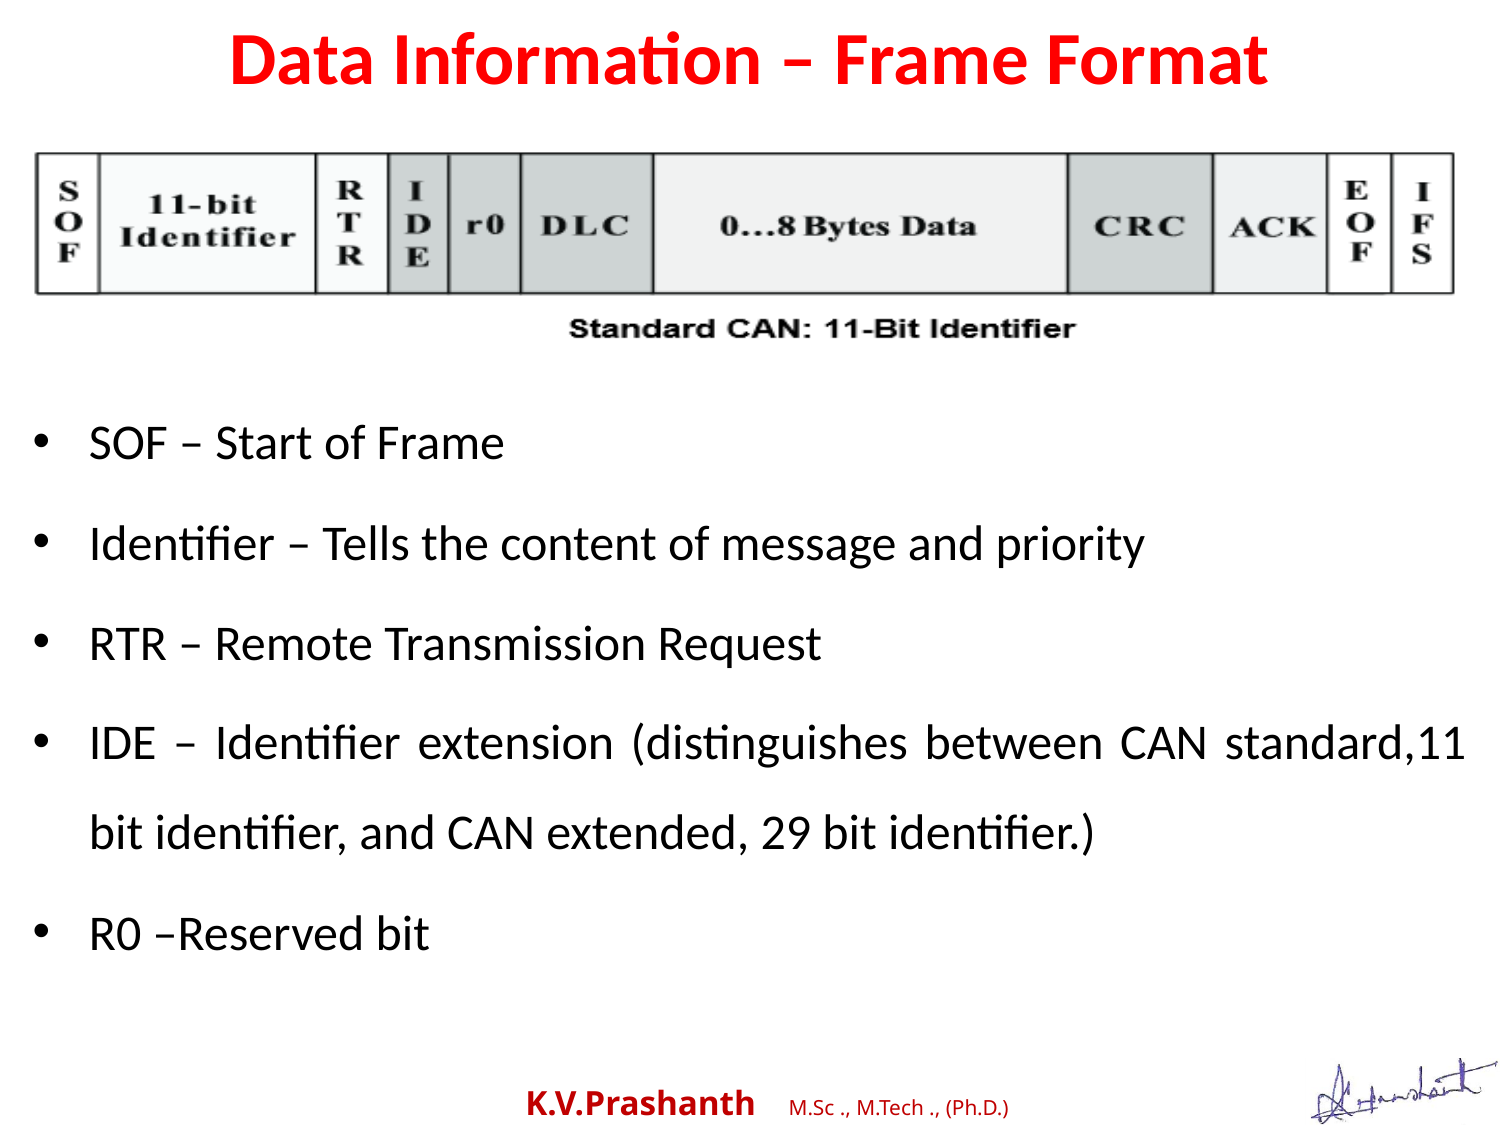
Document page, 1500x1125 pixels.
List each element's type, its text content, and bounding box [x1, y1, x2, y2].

footer K.V.Prashanth M.Sc ., M.Tech ., (Ph.D.) [488, 1086, 1046, 1119]
list SOF – Start of Frame Identifier – Tells the content of message and priority RTR – Remote Transmission Request IDE – Identifier extension (distinguishes between CAN standard,11 bit identifier, and CAN extended, 29 bit identifier.) R0 –Reserved bit [17, 101, 1483, 1047]
title Data Information – Frame Format [41, 19, 1459, 90]
picture [29, 148, 1459, 347]
picture [1304, 1058, 1500, 1125]
